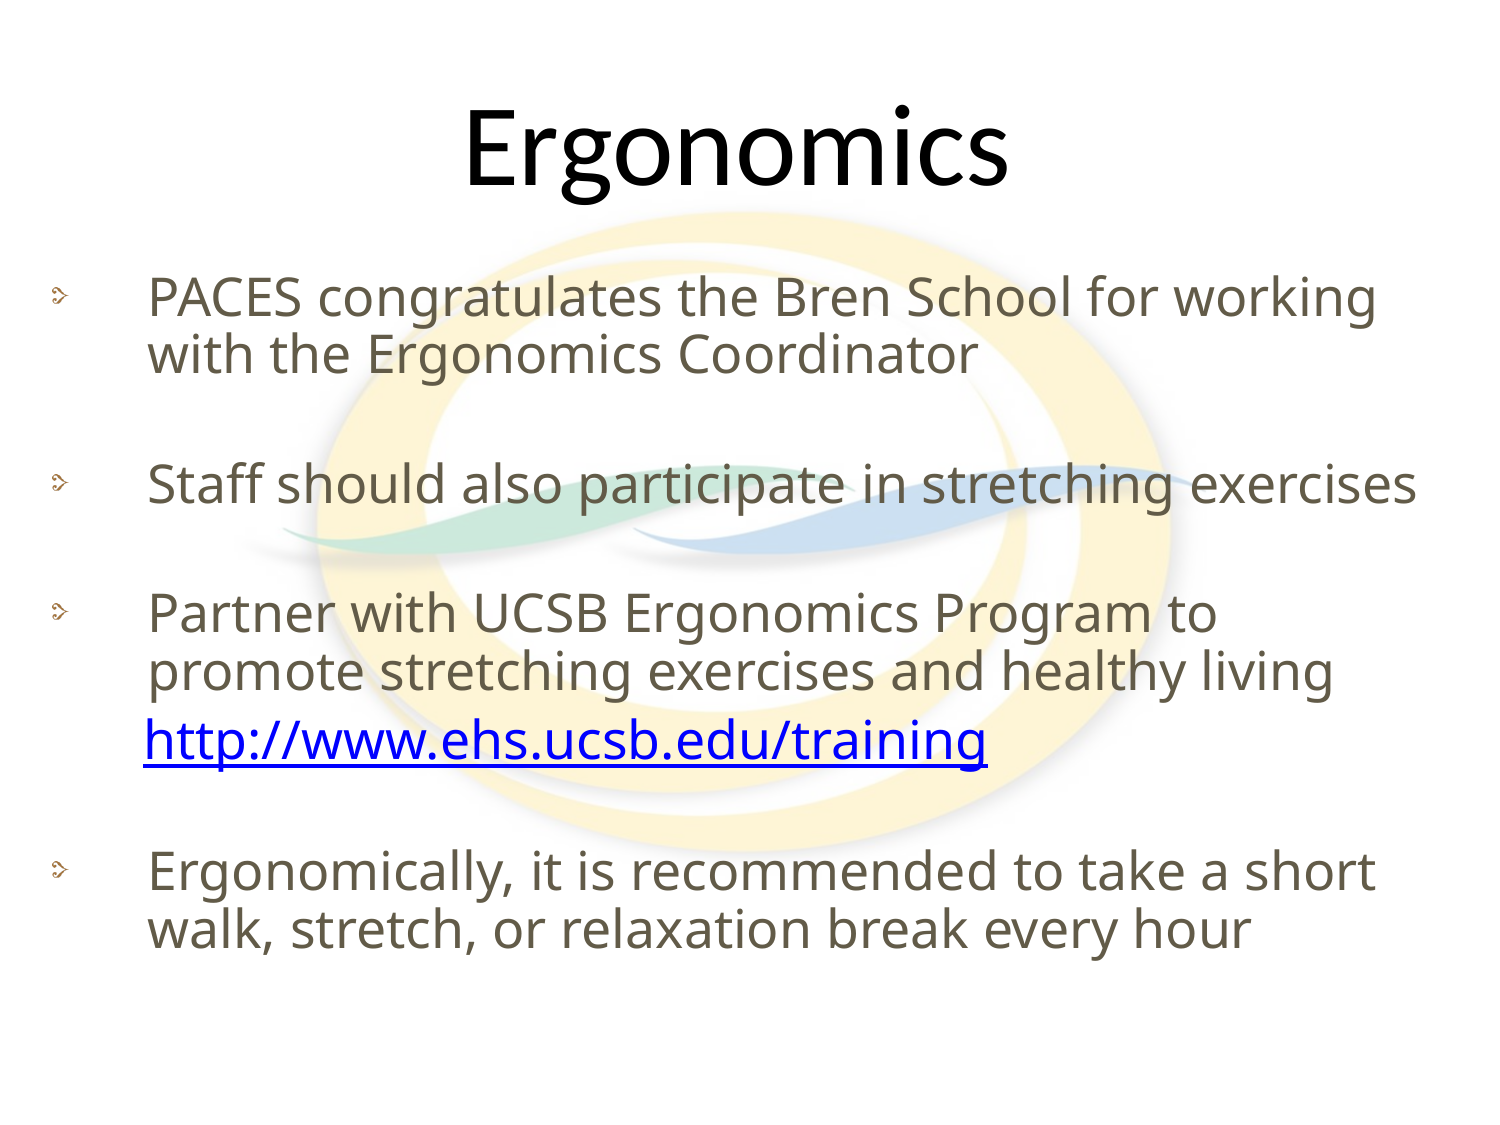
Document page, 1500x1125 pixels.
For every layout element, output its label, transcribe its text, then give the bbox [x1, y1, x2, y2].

picture [52, 474, 69, 491]
picture [52, 861, 69, 878]
picture [52, 287, 69, 304]
list PACES congratulates the Bren School for working with the Ergonomics Coordinator Staff should also participate in stretching exercises Partner with UCSB Ergonomics Program to promote stretching exercises and healthy living http://www.ehs.ucsb.edu/training Ergonomically, it is recommended to take a short walk, stretch, or relaxation break every hour [37, 262, 1450, 1013]
picture [52, 603, 69, 620]
title Ergonomics [75, 45, 1425, 233]
